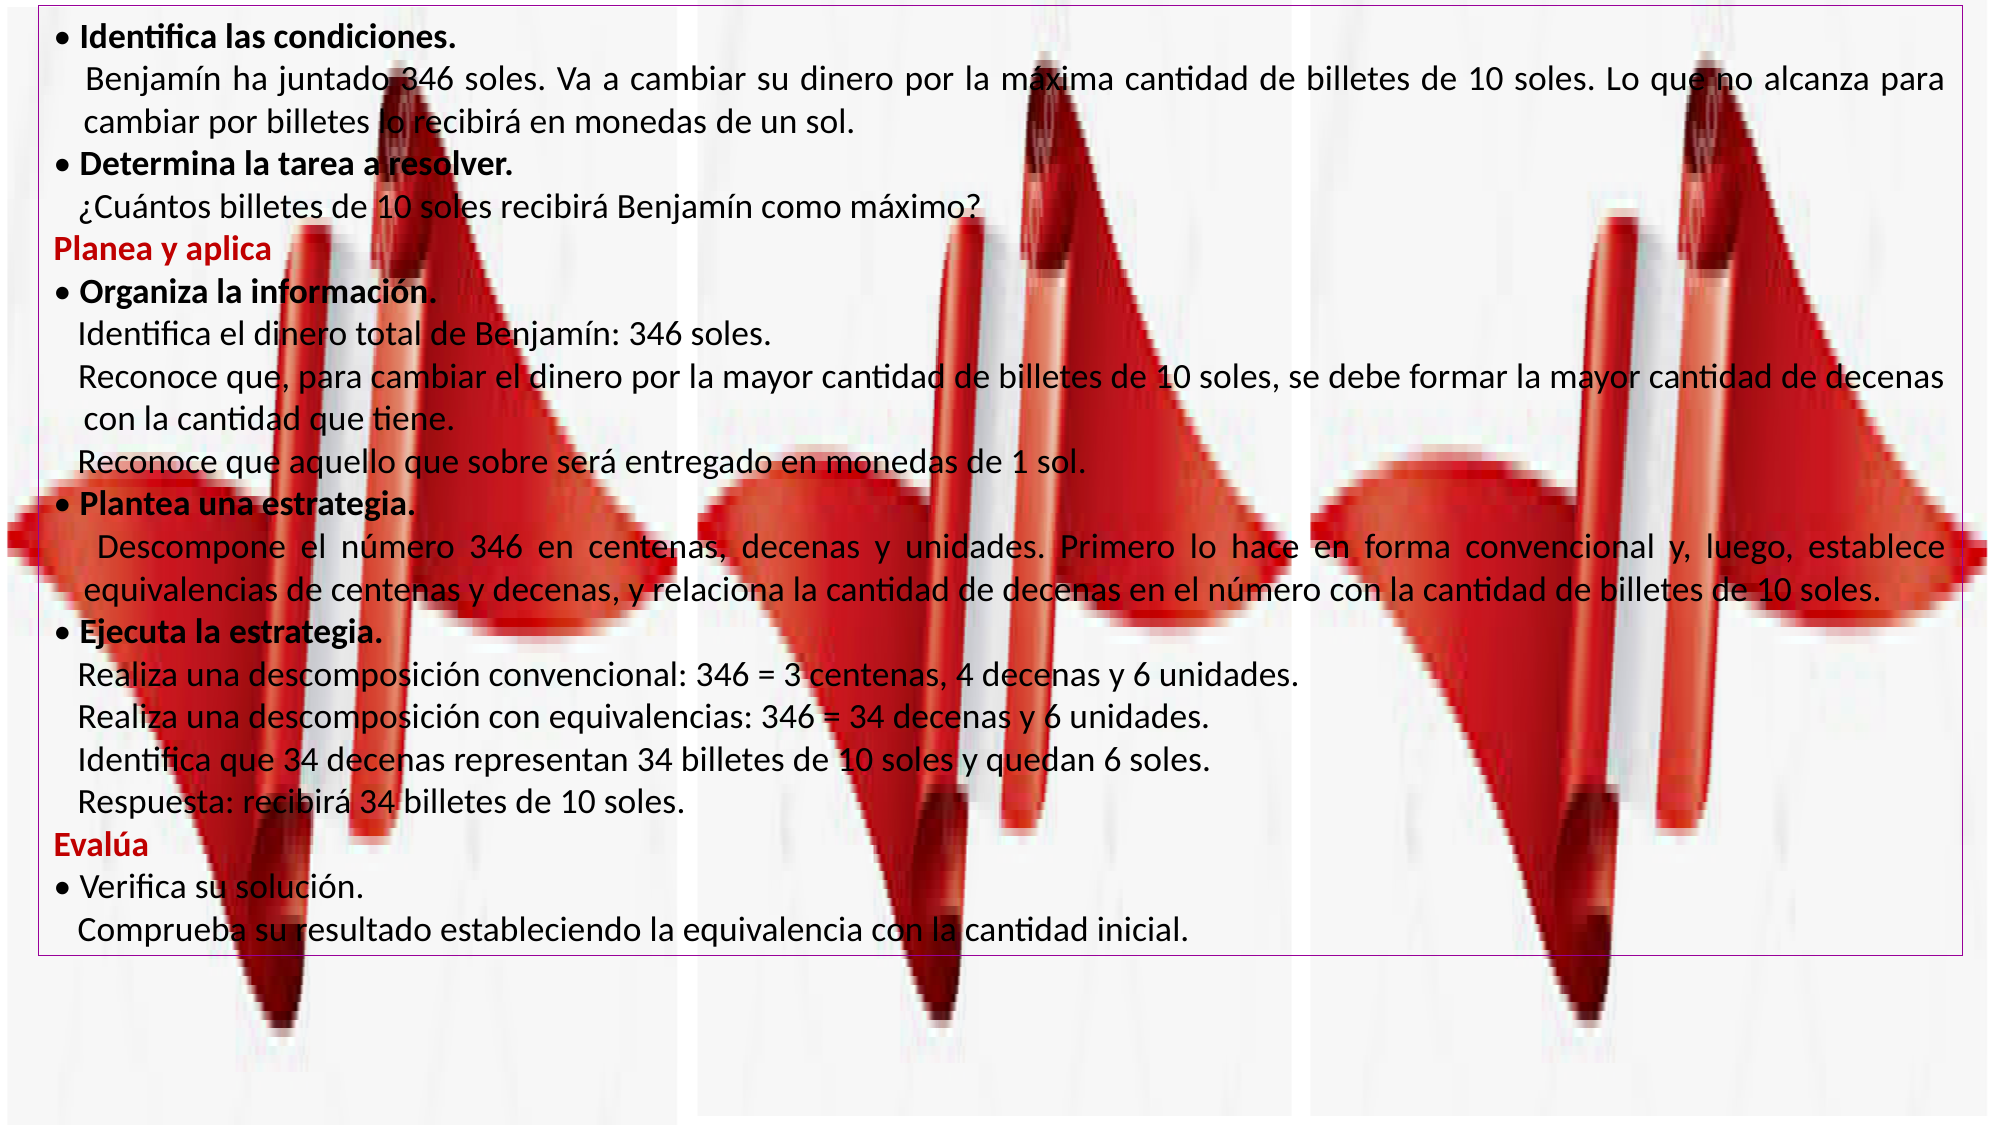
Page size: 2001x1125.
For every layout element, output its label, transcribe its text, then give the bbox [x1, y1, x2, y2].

picture [0, 0, 2001, 1125]
text_box • Identifica las condiciones. Benjamín ha juntado 346 soles. Va a cambiar su dinero por la máxima cantidad de billetes de 10 soles. Lo que no alcanza para cambiar por billetes lo recibirá en monedas de un sol. • Determina la tarea a resolver. ¿Cuántos billetes de 10 soles recibirá Benjamín como máximo? Planea y aplica • Organiza la información. Identifica el dinero total de Benjamín: 346 soles. Reconoce que, para cambiar el dinero por la mayor cantidad de billetes de 10 soles, se debe formar la mayor cantidad de decenas con la cantidad que tiene. Reconoce que aquello que sobre será entregado en monedas de 1 sol. • Plantea una estrategia. Descompone el número 346 en centenas, decenas y unidades. Primero lo hace en forma convencional y, luego, establece equivalencias de centenas y decenas, y relaciona la cantidad de decenas en el número con la cantidad de billetes de 10 soles. • Ejecuta la estrategia. Realiza una descomposición convencional: 346 = 3 centenas, 4 decenas y 6 unidades. Realiza una descomposición con equivalencias: 346 = 34 decenas y 6 unidades. Identifica que 34 decenas representan 34 billetes de 10 soles y quedan 6 soles. Respuesta: recibirá 34 billetes de 10 soles. Evalúa • Verifica su solución. Comprueba su resultado estableciendo la equivalencia con la cantidad inicial. [38, 5, 1963, 956]
